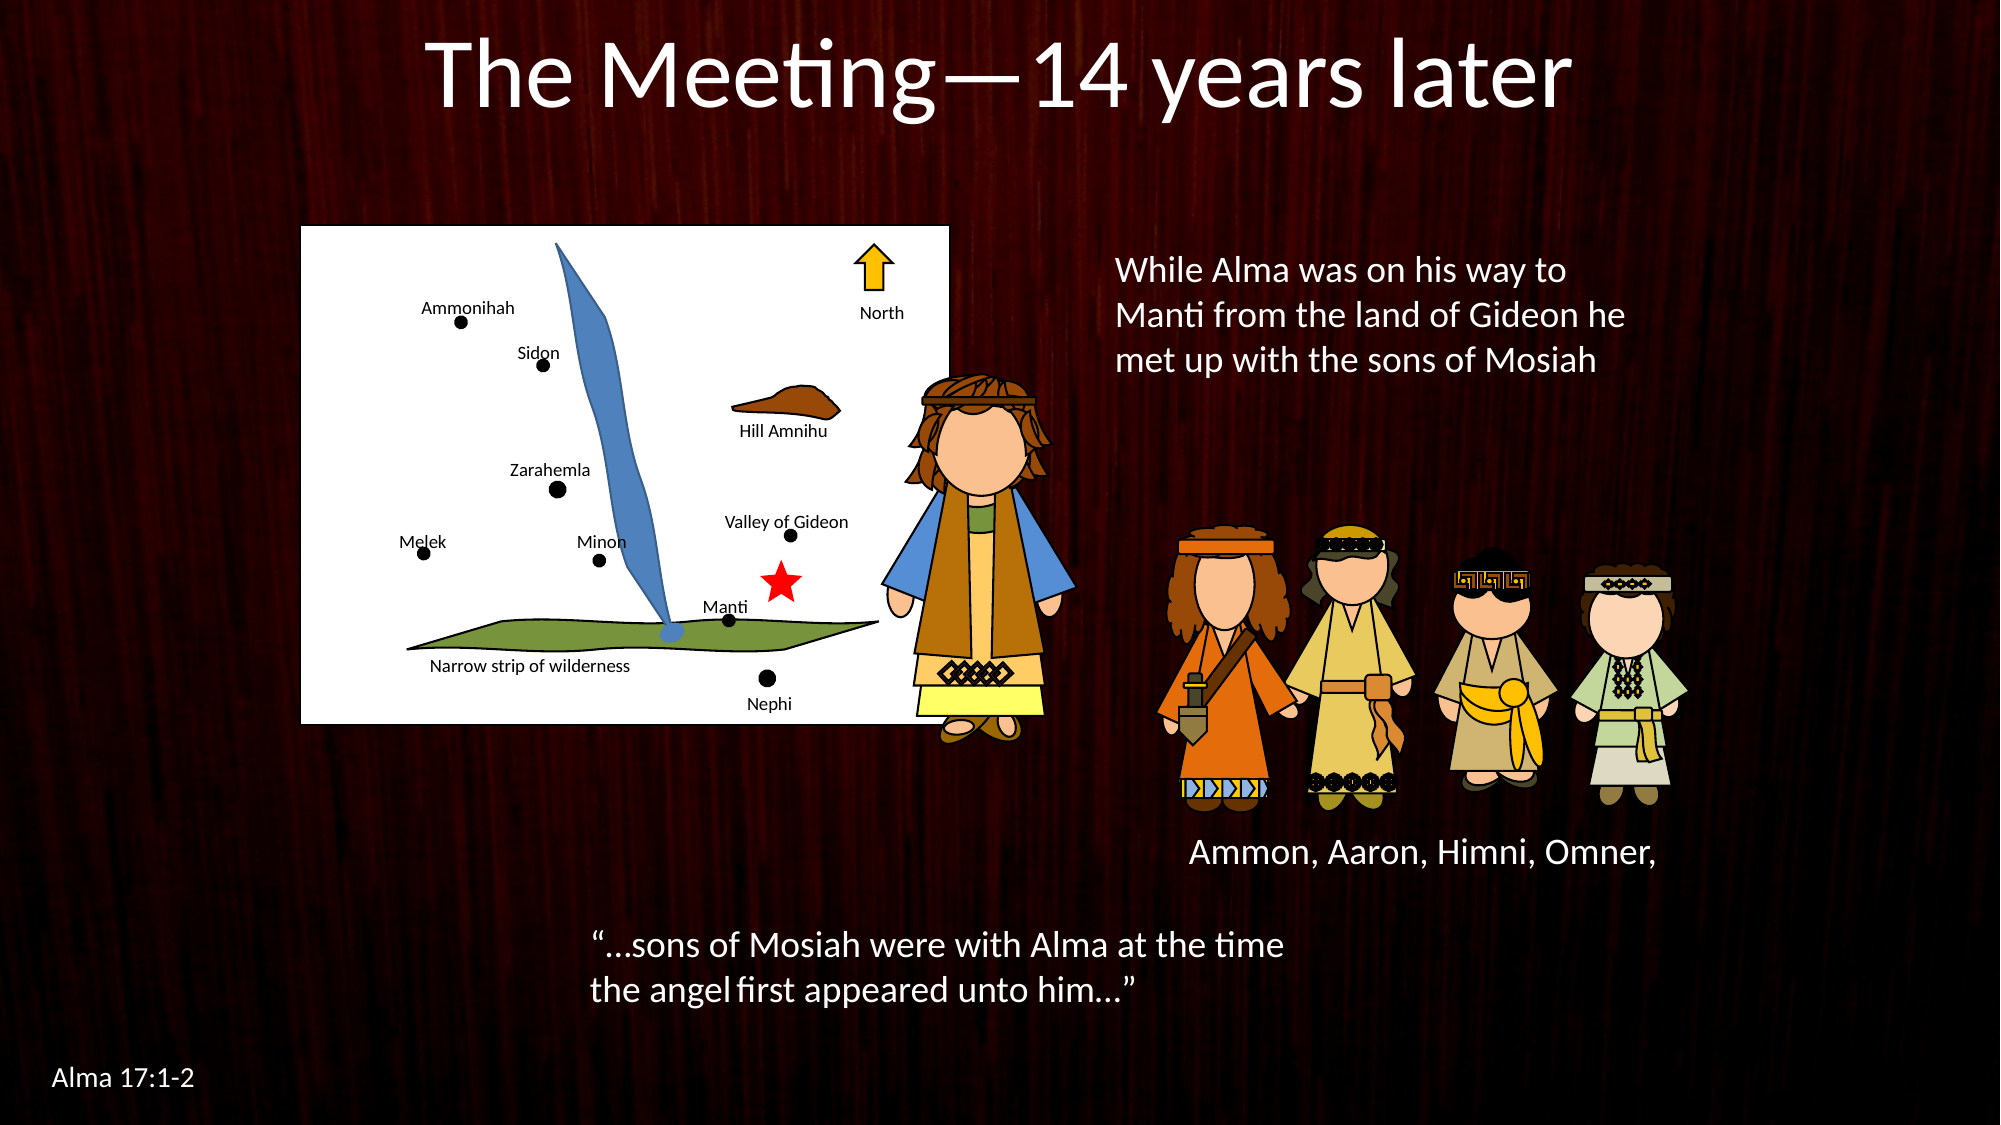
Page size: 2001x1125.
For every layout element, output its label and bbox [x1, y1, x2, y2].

text_box [1162, 524, 1680, 813]
text_box [887, 374, 1063, 750]
text_box [299, 224, 950, 725]
picture [0, 0, 2000, 1125]
